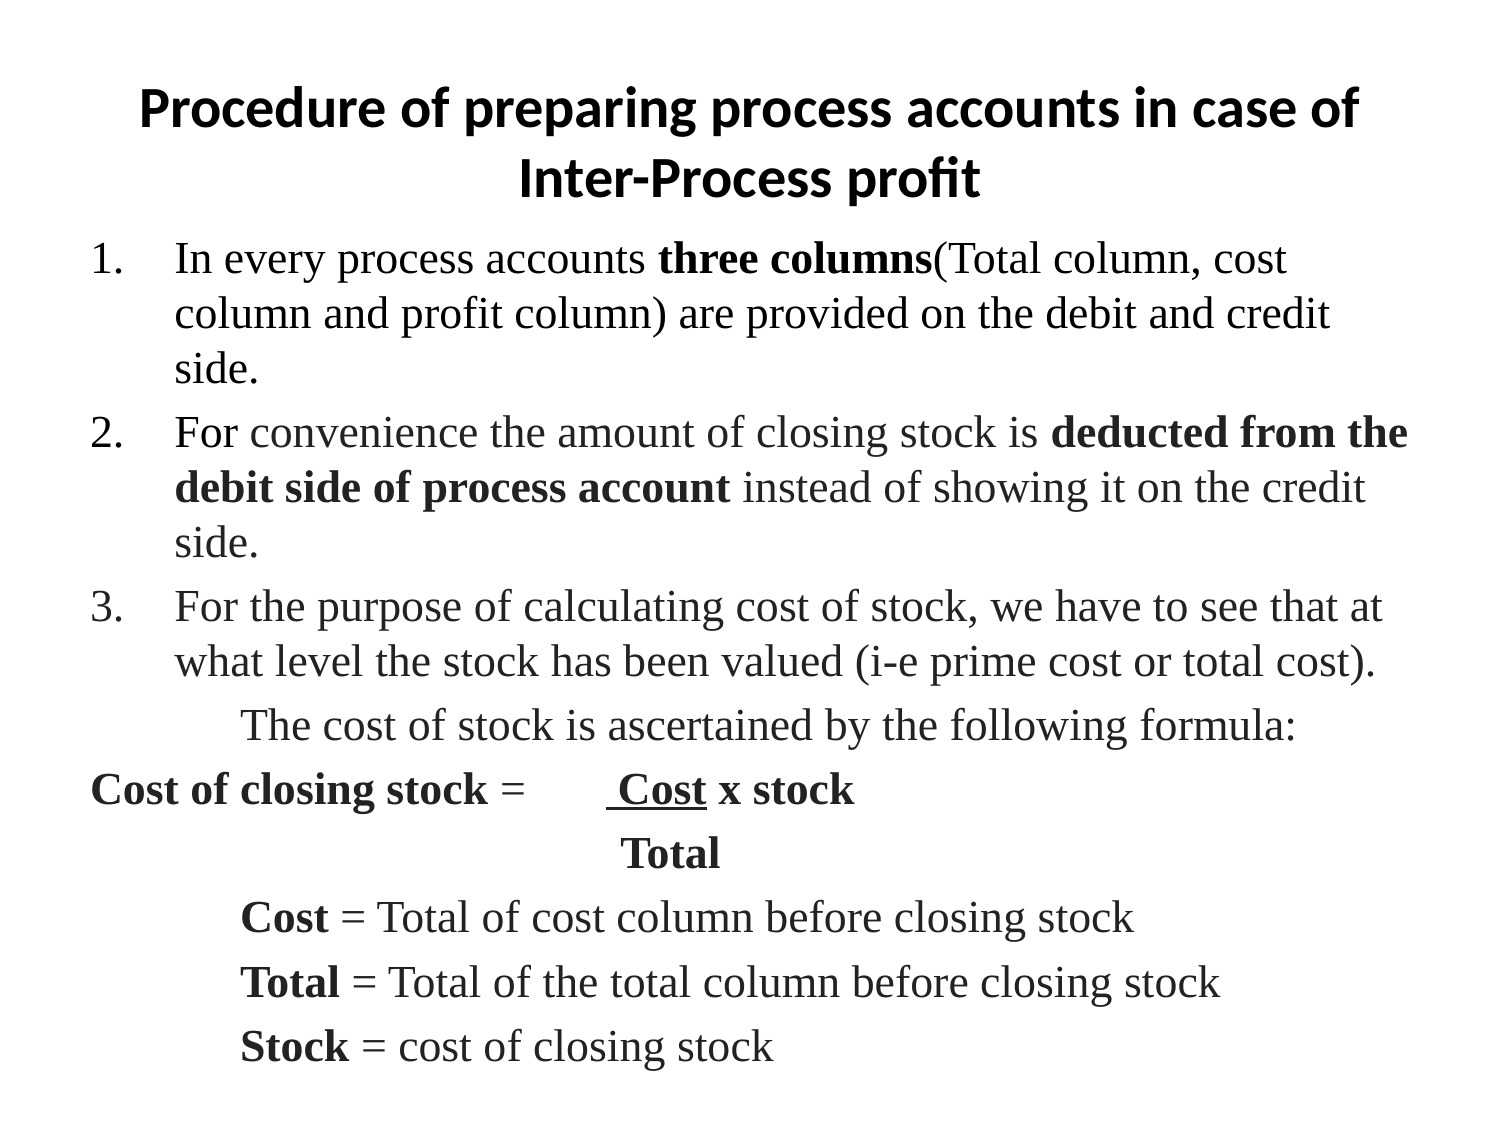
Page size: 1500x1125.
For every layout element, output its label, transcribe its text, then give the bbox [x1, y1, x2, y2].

title Procedure of preparing process accounts in case of Inter-Process profit [75, 45, 1425, 219]
list In every process accounts three columns(Total column, cost column and profit column) are provided on the debit and credit side. For convenience the amount of closing stock is deducted from the debit side of process account instead of showing it on the credit side. For the purpose of calculating cost of stock, we have to see that at what level the stock has been valued (i-e prime cost or total cost). The cost of stock is ascertained by the following formula: Cost of closing stock = Cost x stock Total Cost = Total of cost column before closing stock Total = Total of the total column before closing stock Stock = cost of closing stock [75, 219, 1425, 1005]
